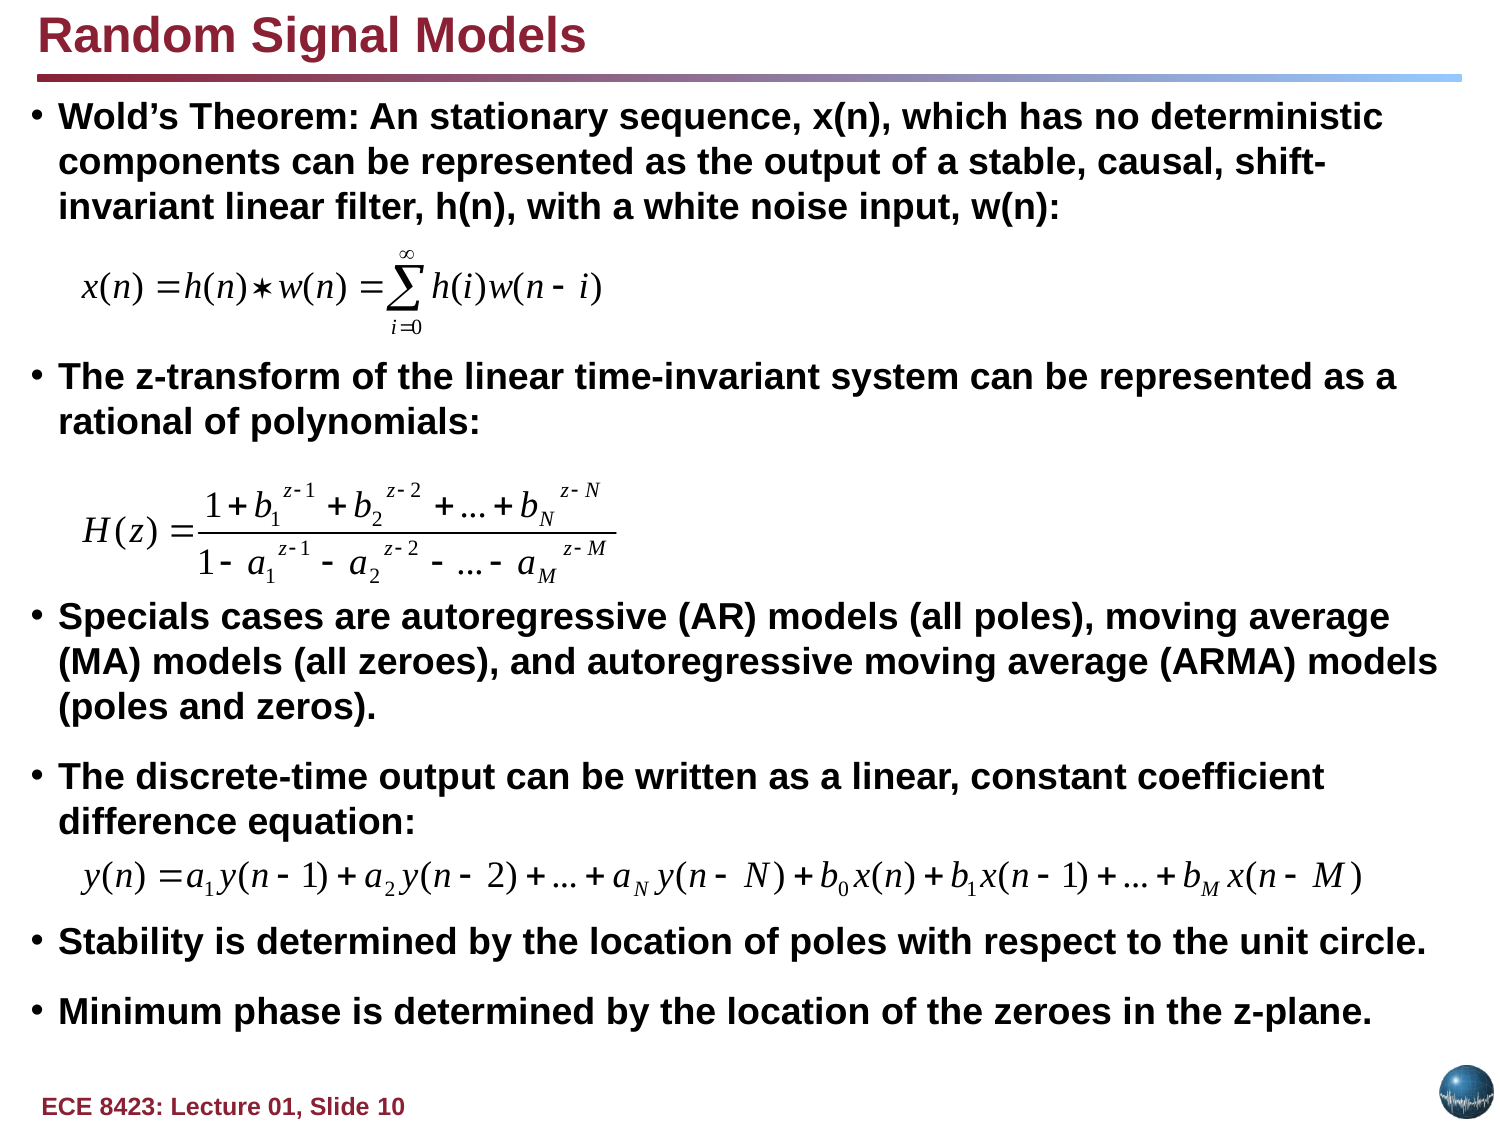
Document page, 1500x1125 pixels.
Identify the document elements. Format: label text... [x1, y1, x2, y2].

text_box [75, 473, 624, 593]
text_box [74, 849, 1370, 907]
text_box Random Signal Models [37, 9, 1456, 64]
text_box Wold’s Theorem: An stationary sequence, x(n), which has no deterministic components can be represented as the output of a stable, causal, shift-invariant linear filter, h(n), with a white noise input, w(n): The z-transform of the linear time-invariant system can be represented as a rational of polynomials: Specials cases are autoregressive (AR) models (all poles), moving average (MA) models (all zeroes), and autoregressive moving average (ARMA) models (poles and zeros). The discrete-time output can be written as a linear, constant coefficient difference equation: Stability is determined by the location of poles with respect to the unit circle. Minimum phase is determined by the location of the zeroes in the z-plane. [30, 92, 1459, 1033]
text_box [74, 235, 610, 343]
picture [1439, 1065, 1494, 1119]
